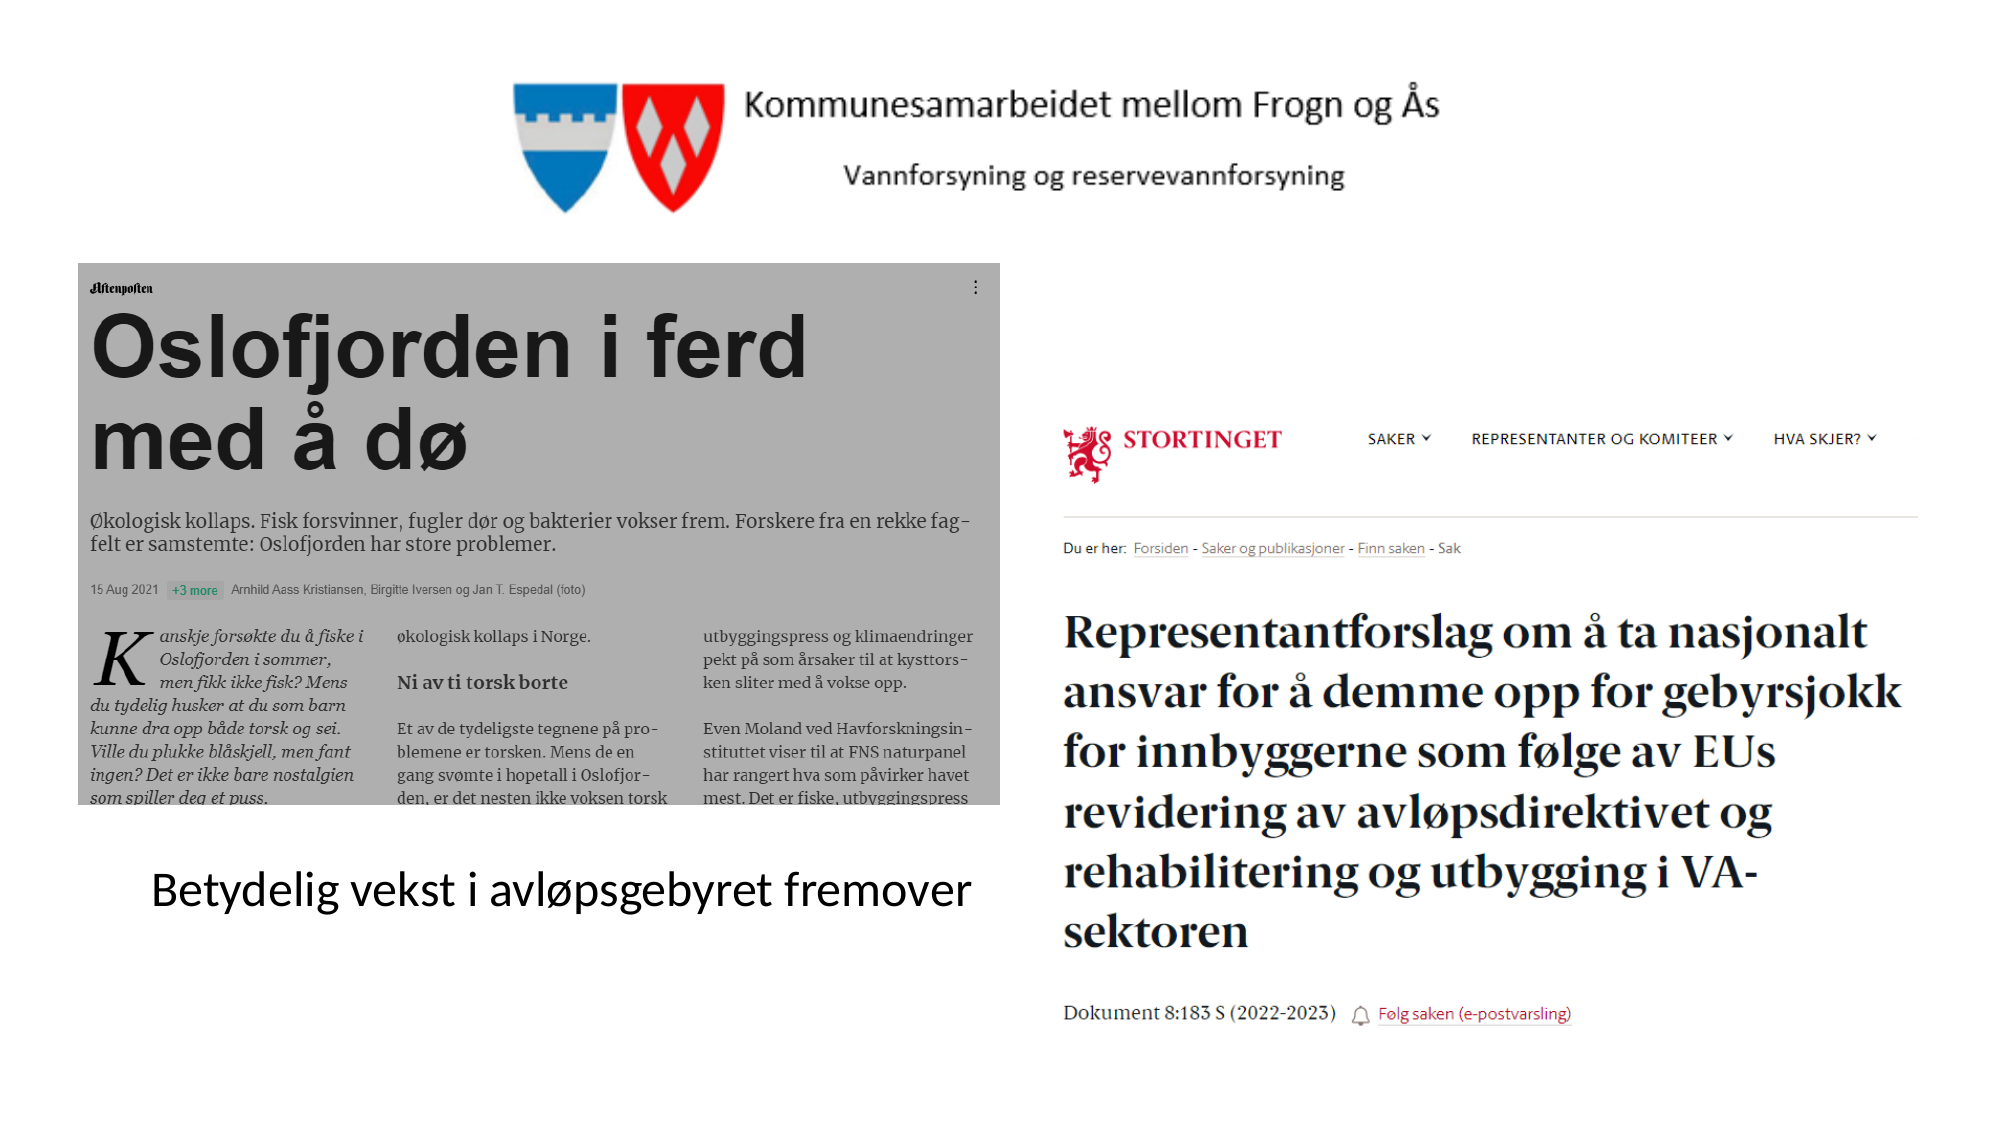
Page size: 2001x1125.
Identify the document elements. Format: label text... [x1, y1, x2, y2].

picture [77, 263, 1001, 805]
picture [504, 71, 1453, 220]
text_box Betydelig vekst i avløpsgebyret fremover [136, 848, 988, 924]
picture [1053, 417, 1922, 1054]
